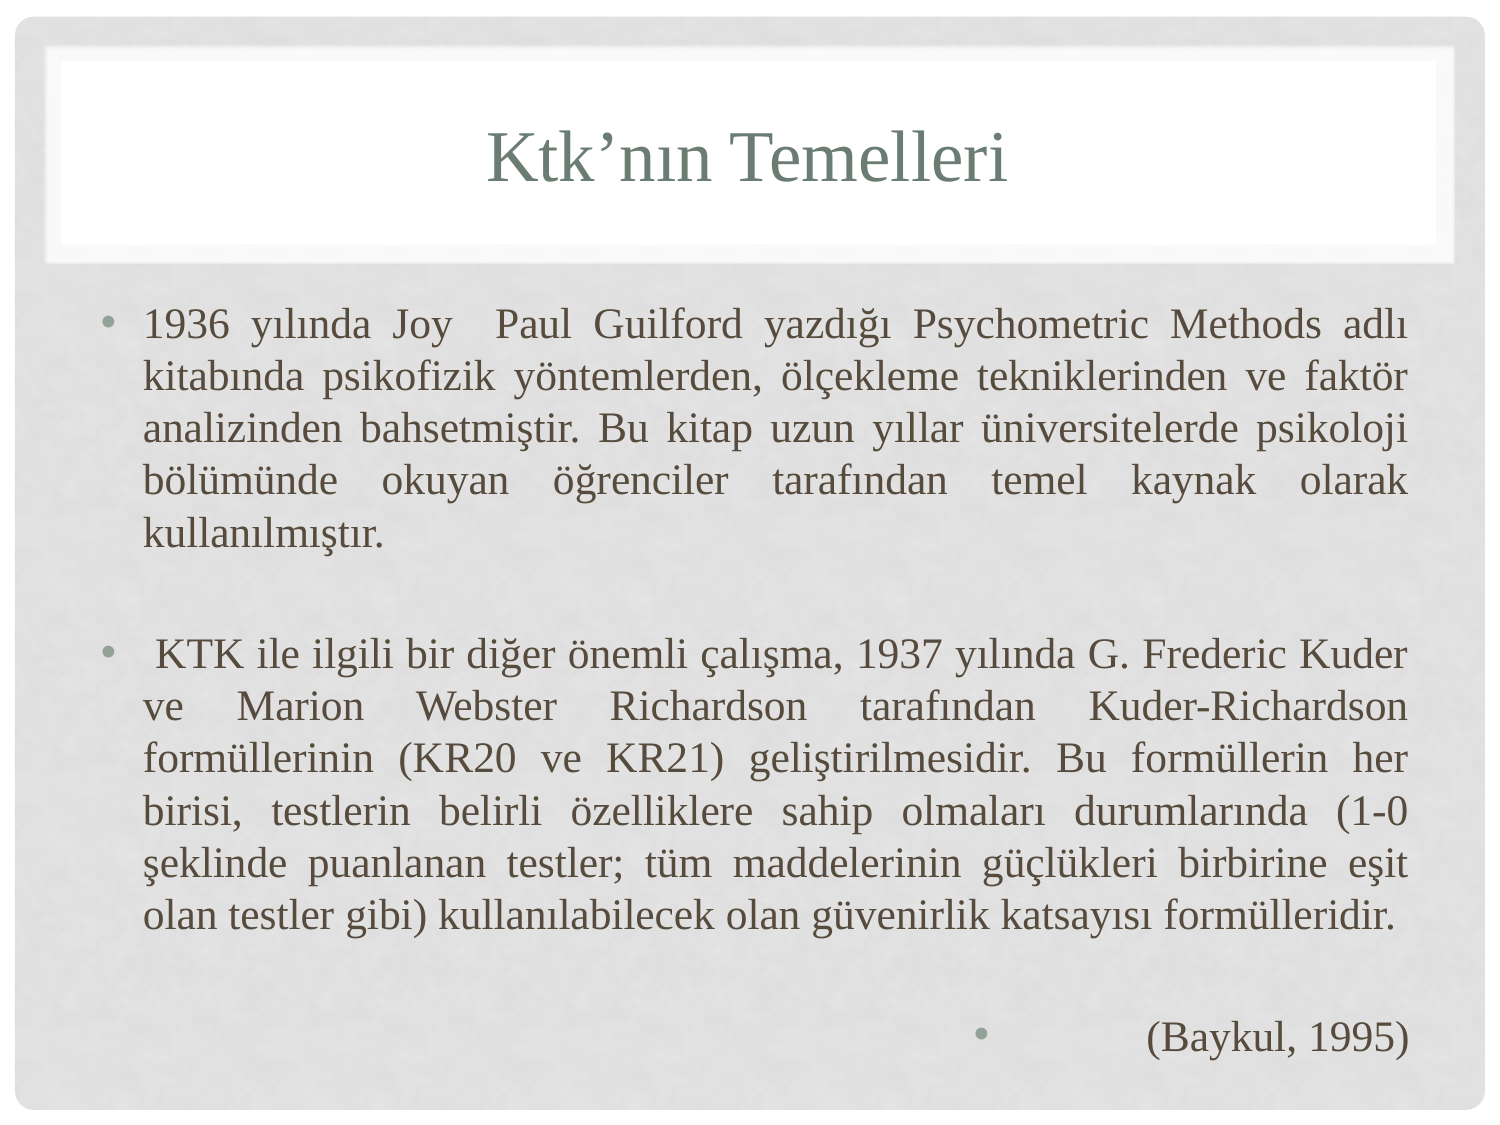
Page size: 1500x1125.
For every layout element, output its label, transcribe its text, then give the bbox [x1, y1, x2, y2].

title Ktk’nın Temelleri [69, 66, 1425, 238]
list 1936 yılında Joy Paul Guilford yazdığı Psychometric Methods adlı kitabında psikofizik yöntemlerden, ölçekleme tekniklerinden ve faktör analizinden bahsetmiştir. Bu kitap uzun yıllar üniversitelerde psikoloji bölümünde okuyan öğrenciler tarafından temel kaynak olarak kullanılmıştır. KTK ile ilgili bir diğer önemli çalışma, 1937 yılında G. Frederic Kuder ve Marion Webster Richardson tarafından Kuder-Richardson formüllerinin (KR20 ve KR21) geliştirilmesidir. Bu formüllerin her birisi, testlerin belirli özelliklere sahip olmaları durumlarında (1-0 şeklinde puanlanan testler; tüm maddelerinin güçlükleri birbirine eşit olan testler gibi) kullanılabilecek olan güvenirlik katsayısı formülleridir. (Baykul, 1995) [75, 287, 1425, 1072]
